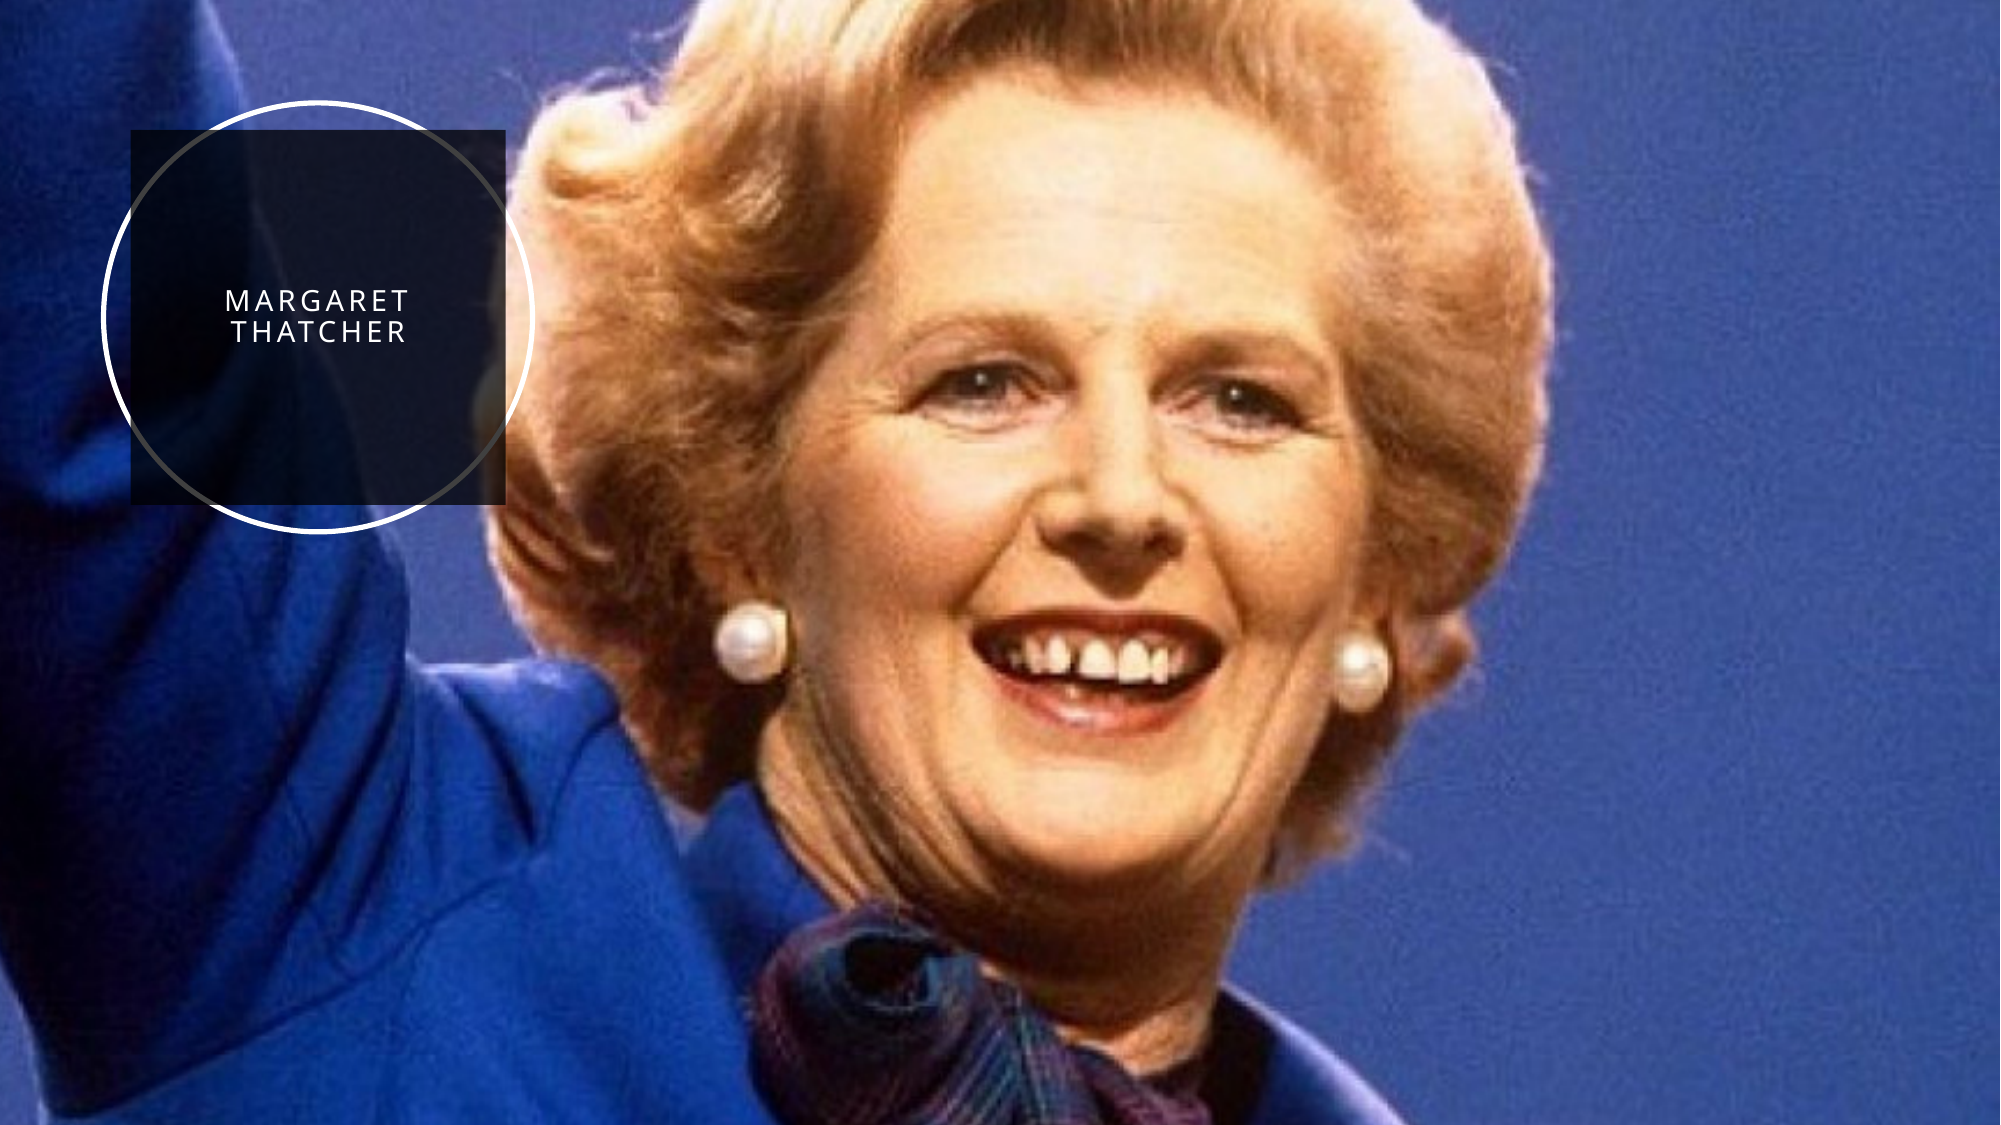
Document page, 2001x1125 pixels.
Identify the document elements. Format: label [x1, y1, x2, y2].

list [0, 0, 2000, 1125]
